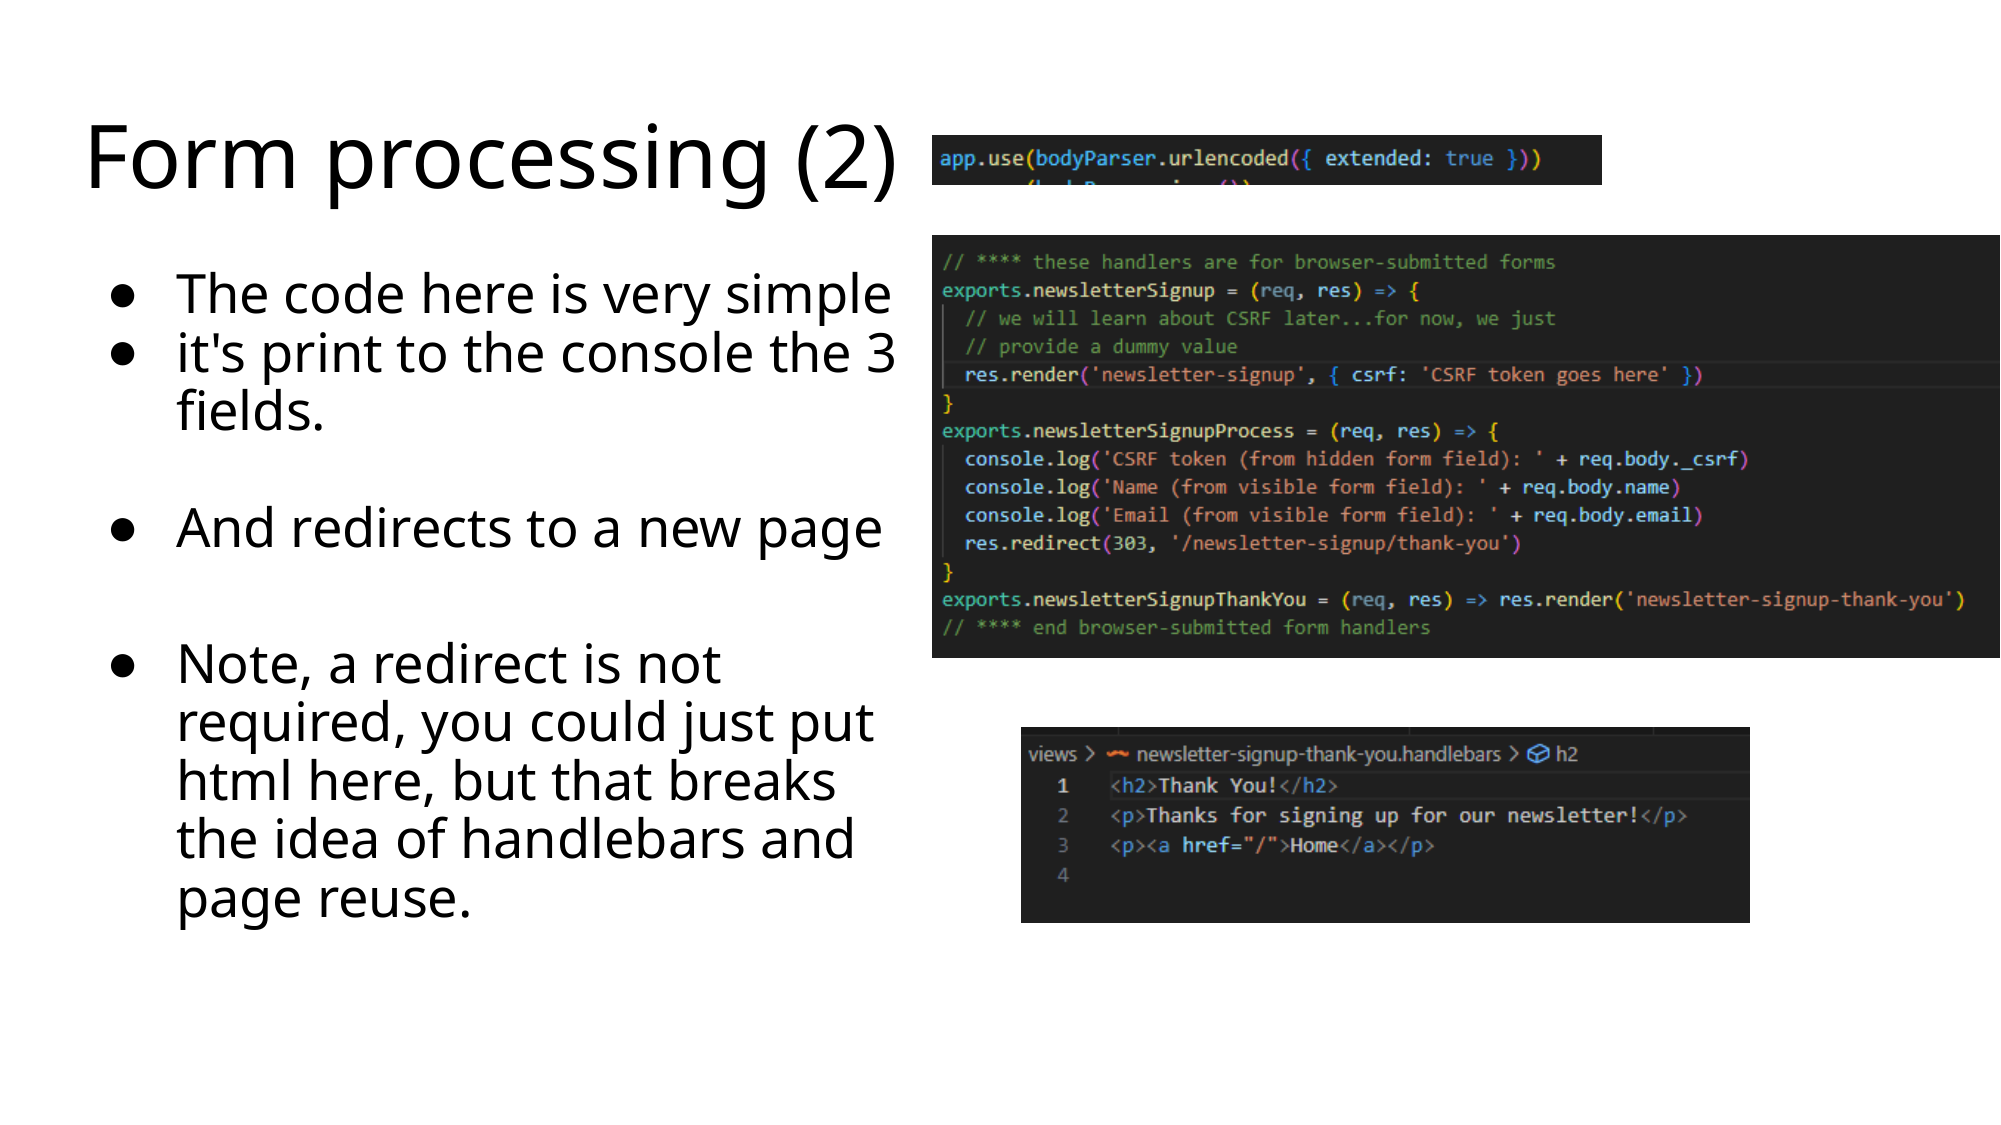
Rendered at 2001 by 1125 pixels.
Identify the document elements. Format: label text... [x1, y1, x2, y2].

list The code here is very simple it's print to the console the 3 fields. And redirects to a new page Note, a redirect is not required, you could just put html here, but that breaks the idea of handlebars and page reuse. [68, 252, 919, 1000]
title Form processing (2) [68, 97, 1932, 223]
picture [931, 234, 2000, 659]
picture [1021, 727, 1751, 924]
picture [931, 135, 1602, 185]
